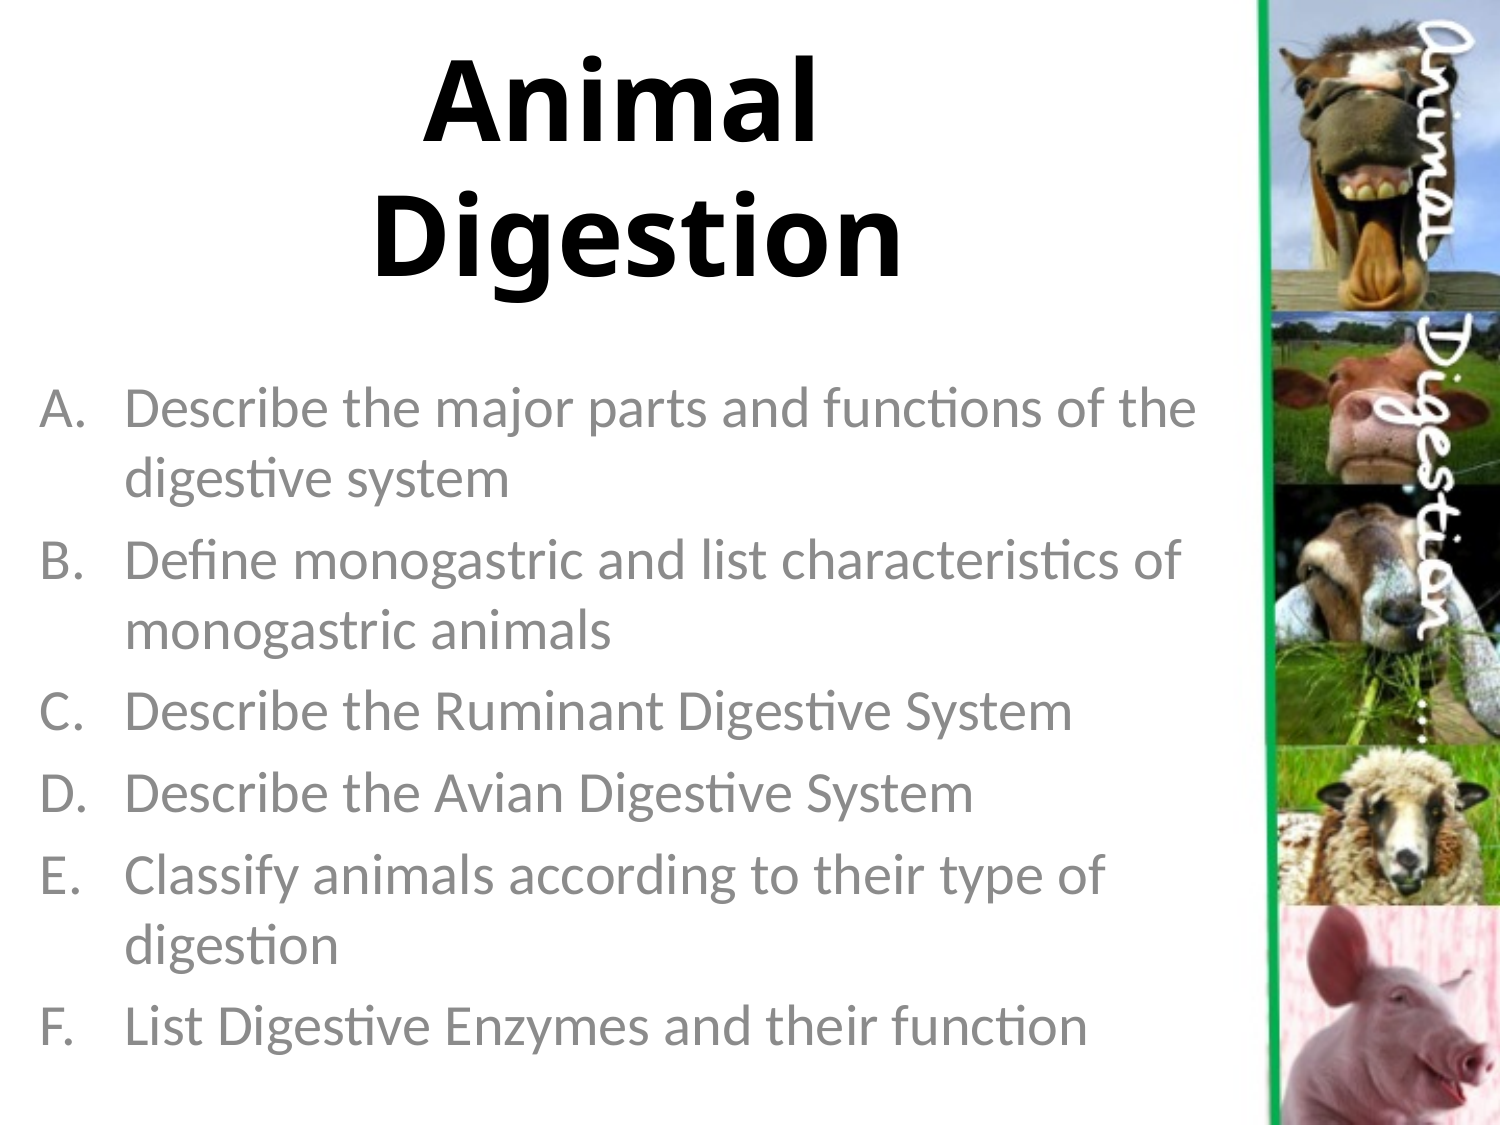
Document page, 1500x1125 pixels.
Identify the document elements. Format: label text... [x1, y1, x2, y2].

title Animal Digestion [0, 0, 1275, 329]
picture [0, 0, 1500, 1125]
subtitle Describe the major parts and functions of the digestive system Define monogastric and list characteristics of monogastric animals Describe the Ruminant Digestive System Describe the Avian Digestive System Classify animals according to their type of digestion List Digestive Enzymes and their function [24, 324, 1250, 1025]
